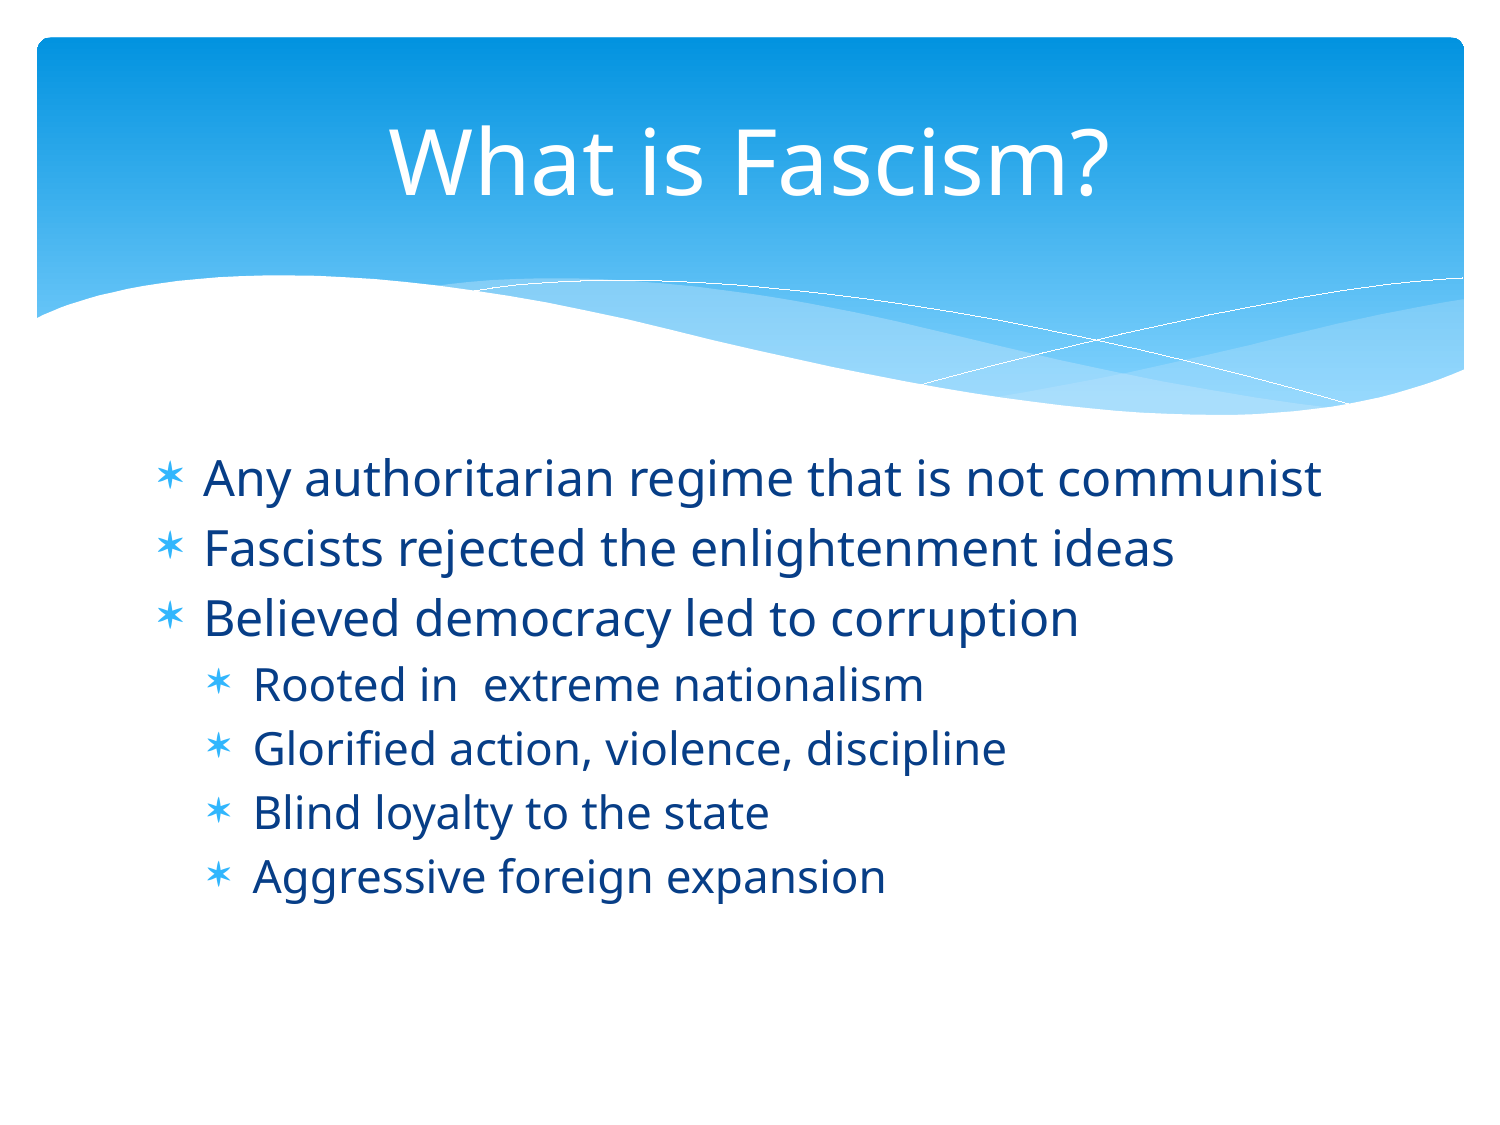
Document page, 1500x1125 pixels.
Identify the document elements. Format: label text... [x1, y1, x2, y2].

title What is Fascism? [75, 55, 1425, 261]
list Any authoritarian regime that is not communist Fascists rejected the enlightenment ideas Believed democracy led to corruption Rooted in extreme nationalism Glorified action, violence, discipline Blind loyalty to the state Aggressive foreign expansion [143, 438, 1359, 1005]
